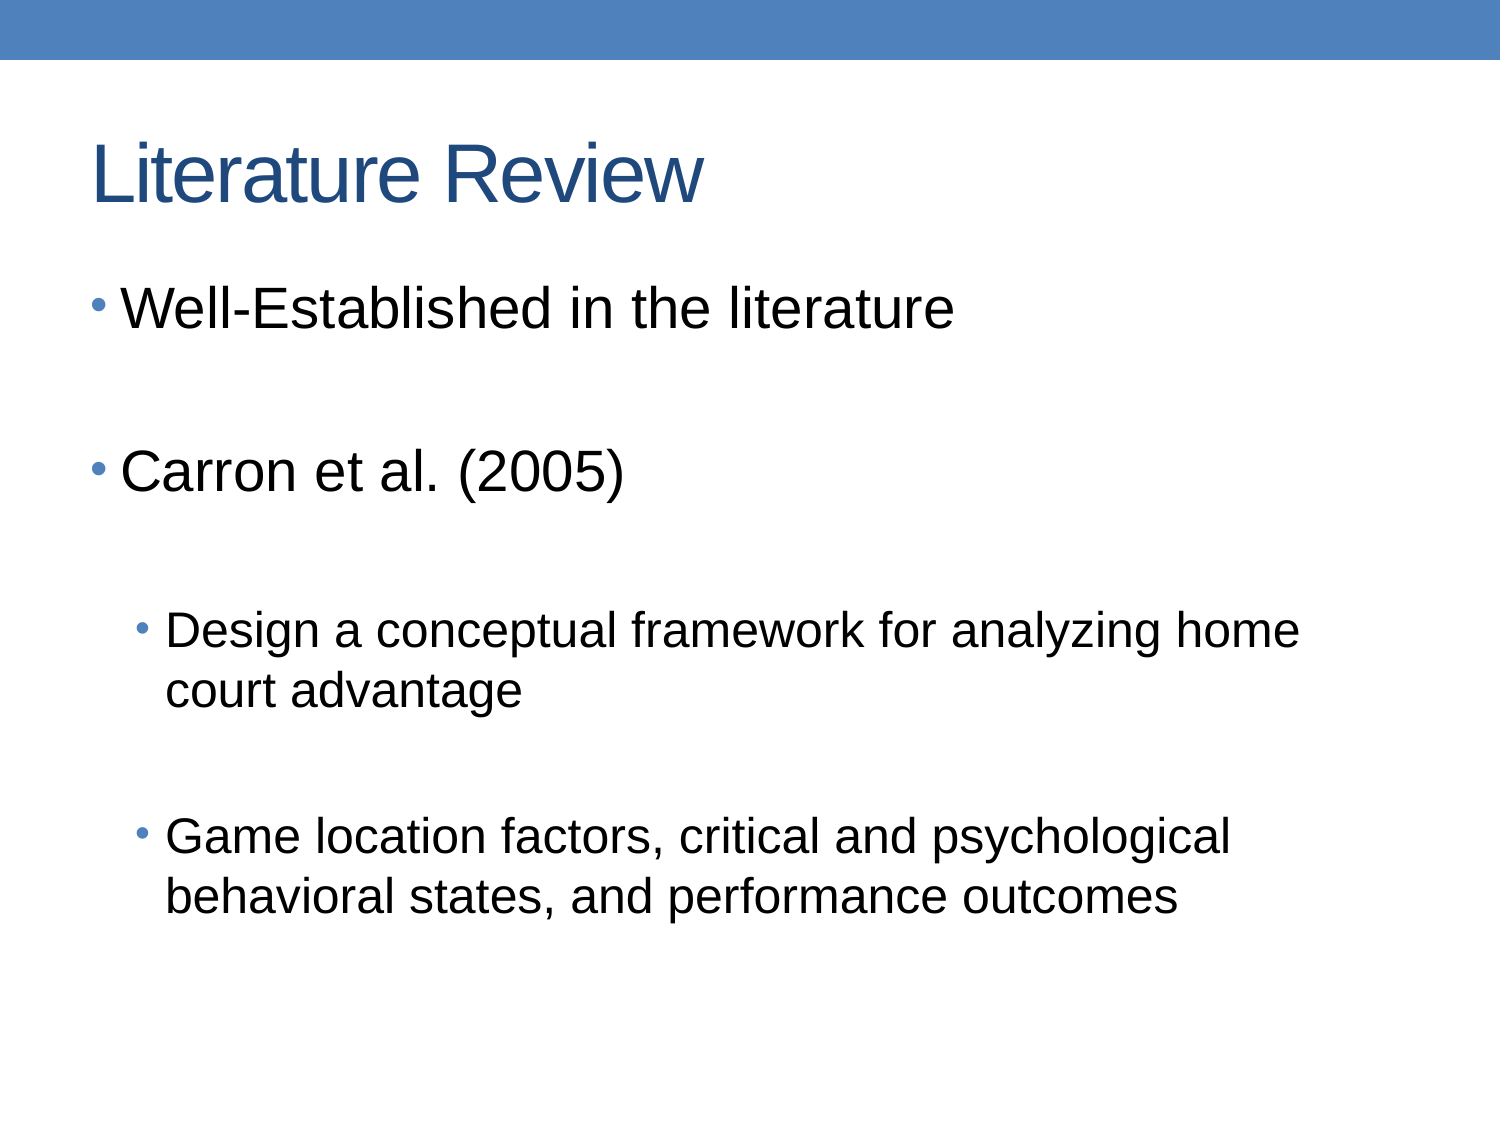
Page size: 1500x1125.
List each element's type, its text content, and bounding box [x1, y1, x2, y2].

title Literature Review [75, 87, 1425, 250]
list Well-Established in the literature Carron et al. (2005) Design a conceptual framework for analyzing home court advantage Game location factors, critical and psychological behavioral states, and performance outcomes [75, 262, 1425, 1063]
